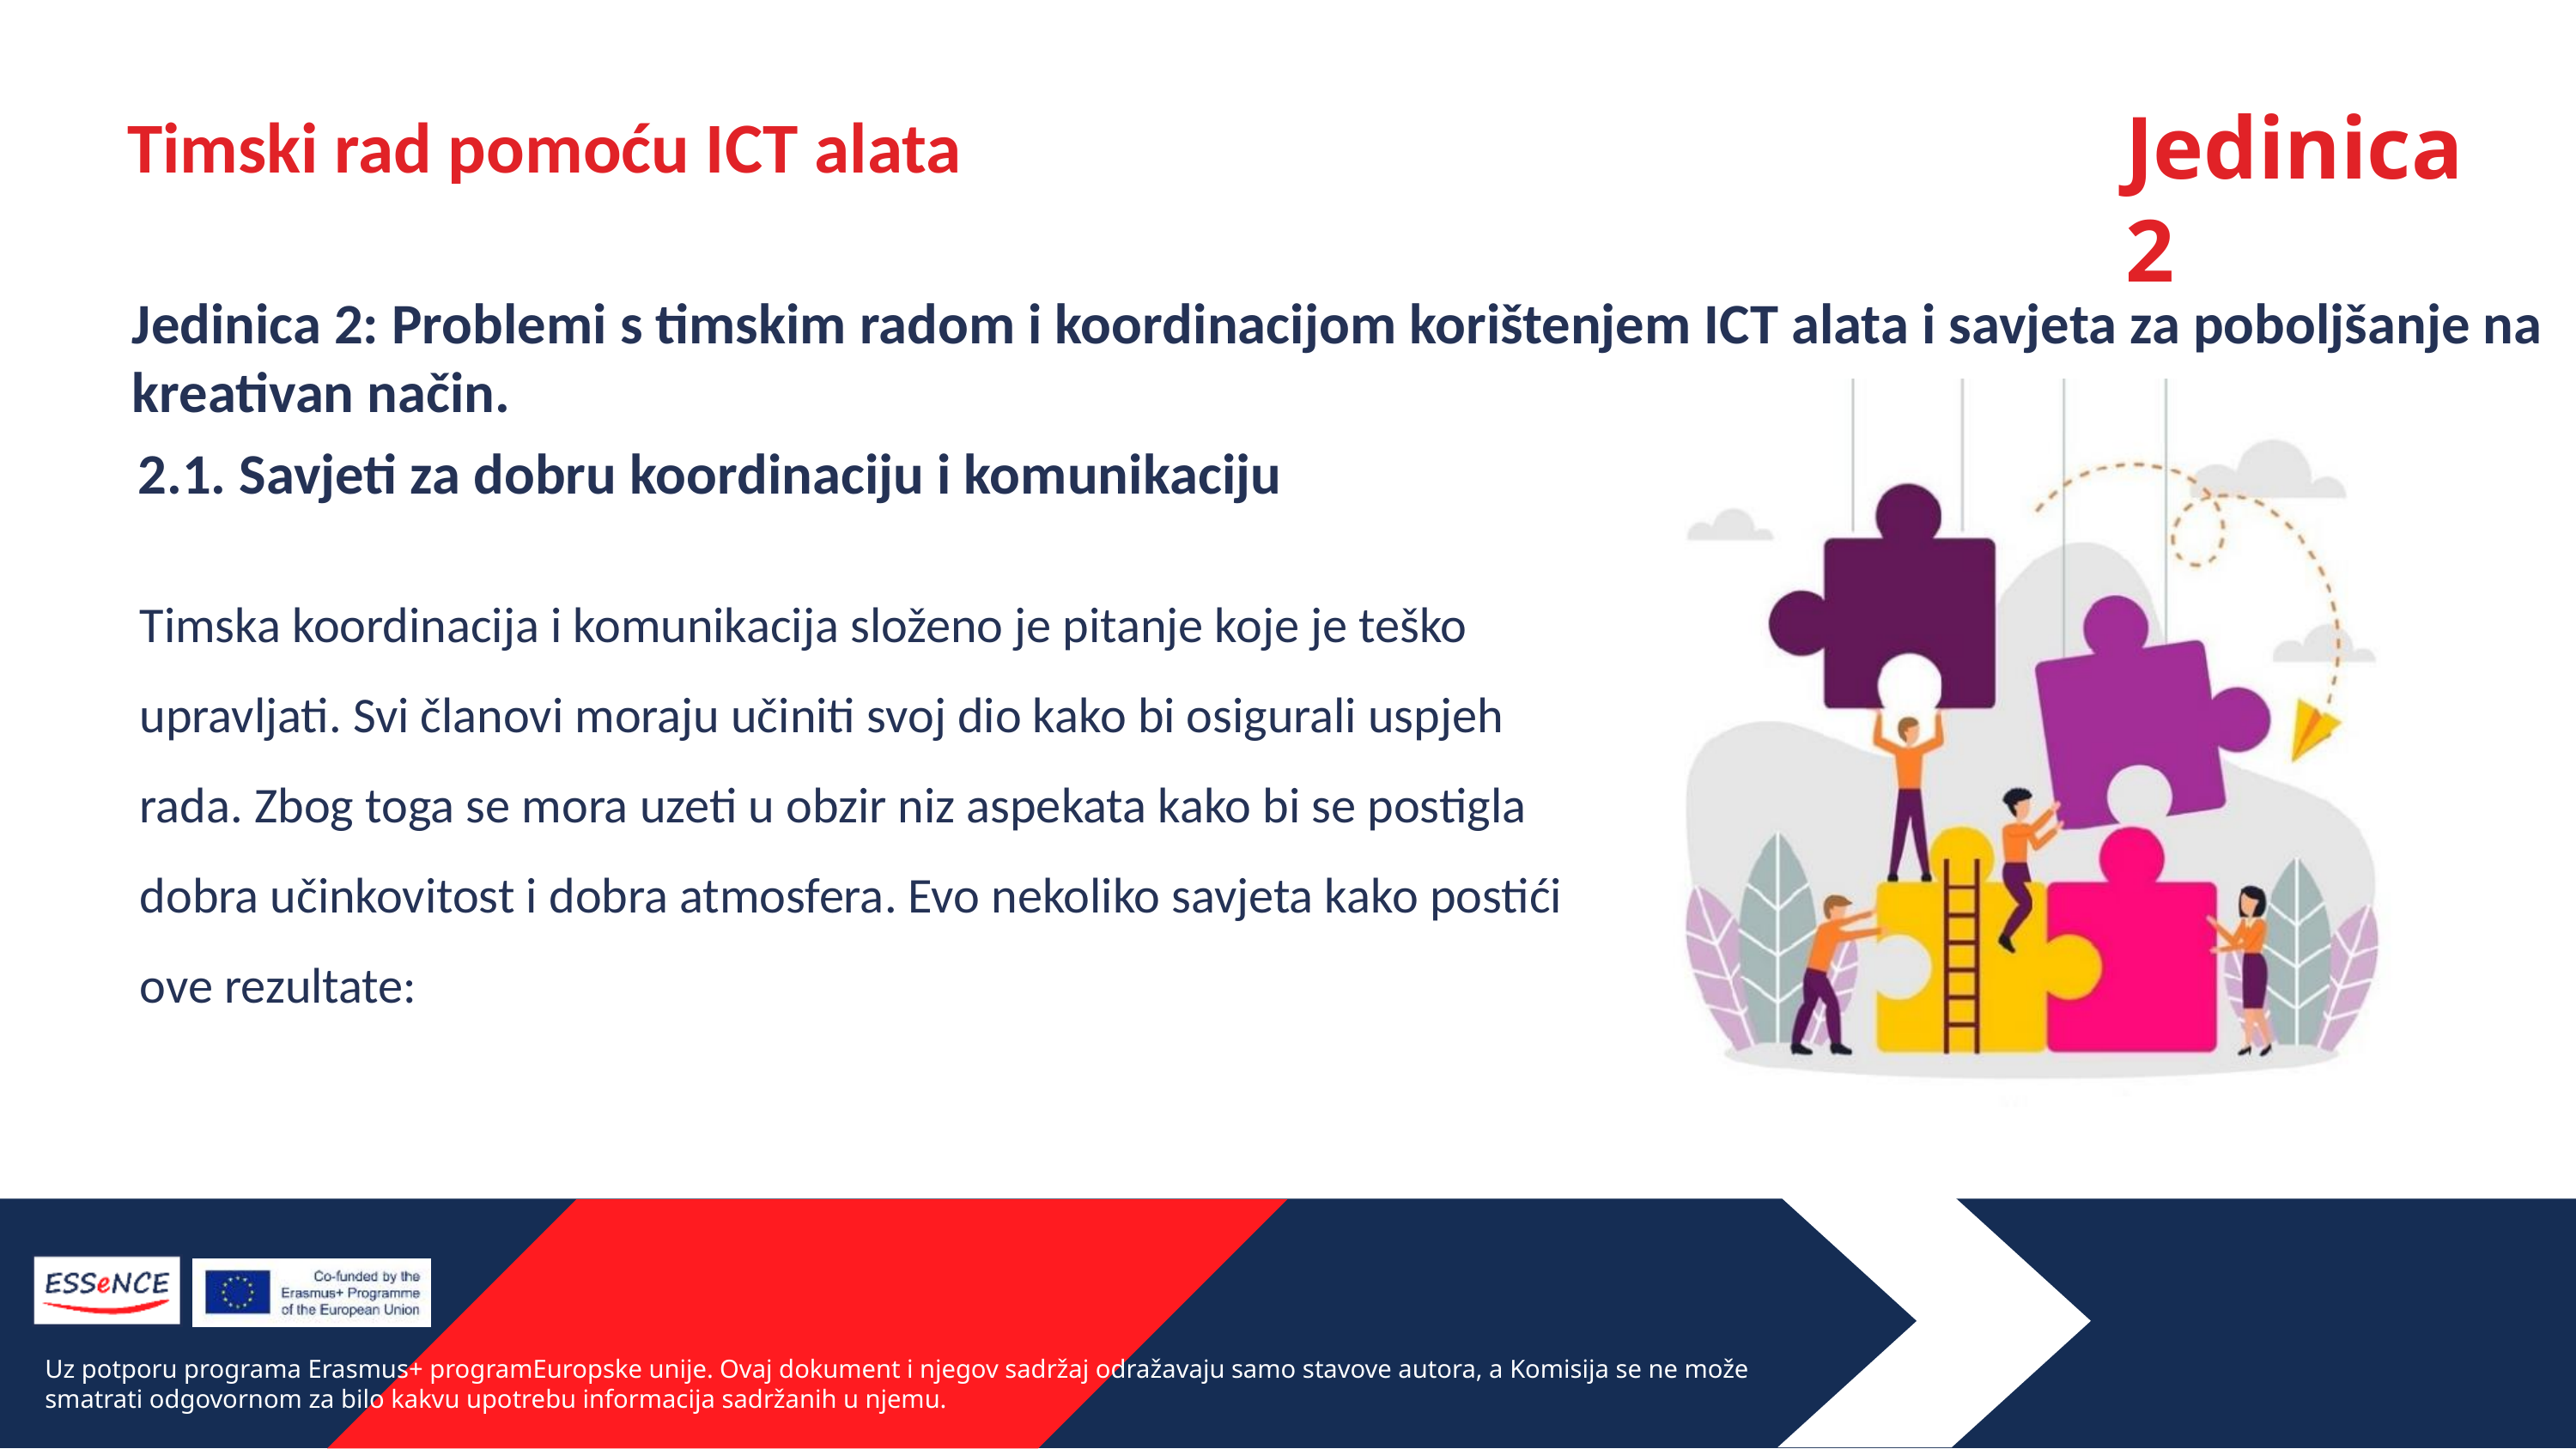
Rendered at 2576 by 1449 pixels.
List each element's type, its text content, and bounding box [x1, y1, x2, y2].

picture [1642, 379, 2421, 1158]
picture [192, 1258, 431, 1328]
text_box Timska koordinacija i komunikacija složeno je pitanje koje je teško upravljati. Svi članovi moraju učiniti svoj dio kako bi osigurali uspjeh rada. Zbog toga se mora uzeti u obzir niz aspekata kako bi se postigla dobra učinkovitost i dobra atmosfera. Evo nekoliko savjeta kako postići ove rezultate: [127, 555, 1578, 1020]
text_box Timski rad pomoću ICT alata [127, 100, 1852, 188]
picture [32, 1254, 183, 1328]
text_box Uz potporu programa Erasmus+ programEuropske unije. Ovaj dokument i njegov sadržaj odražavaju samo stavove autora, a Komisija se ne može smatrati odgovornom za bilo kakvu upotrebu informacija sadržanih u njemu. [32, 1346, 1803, 1420]
text_box Jedinica 2: Problemi s timskim radom i koordinacijom korištenjem ICT alata i savjeta za poboljšanje na kreativan način. [131, 284, 2555, 424]
text_box Jedinica 2 [2124, 91, 2515, 284]
text_box 2.1. Savjeti za dobru koordinaciju i komunikaciju [125, 430, 1637, 512]
